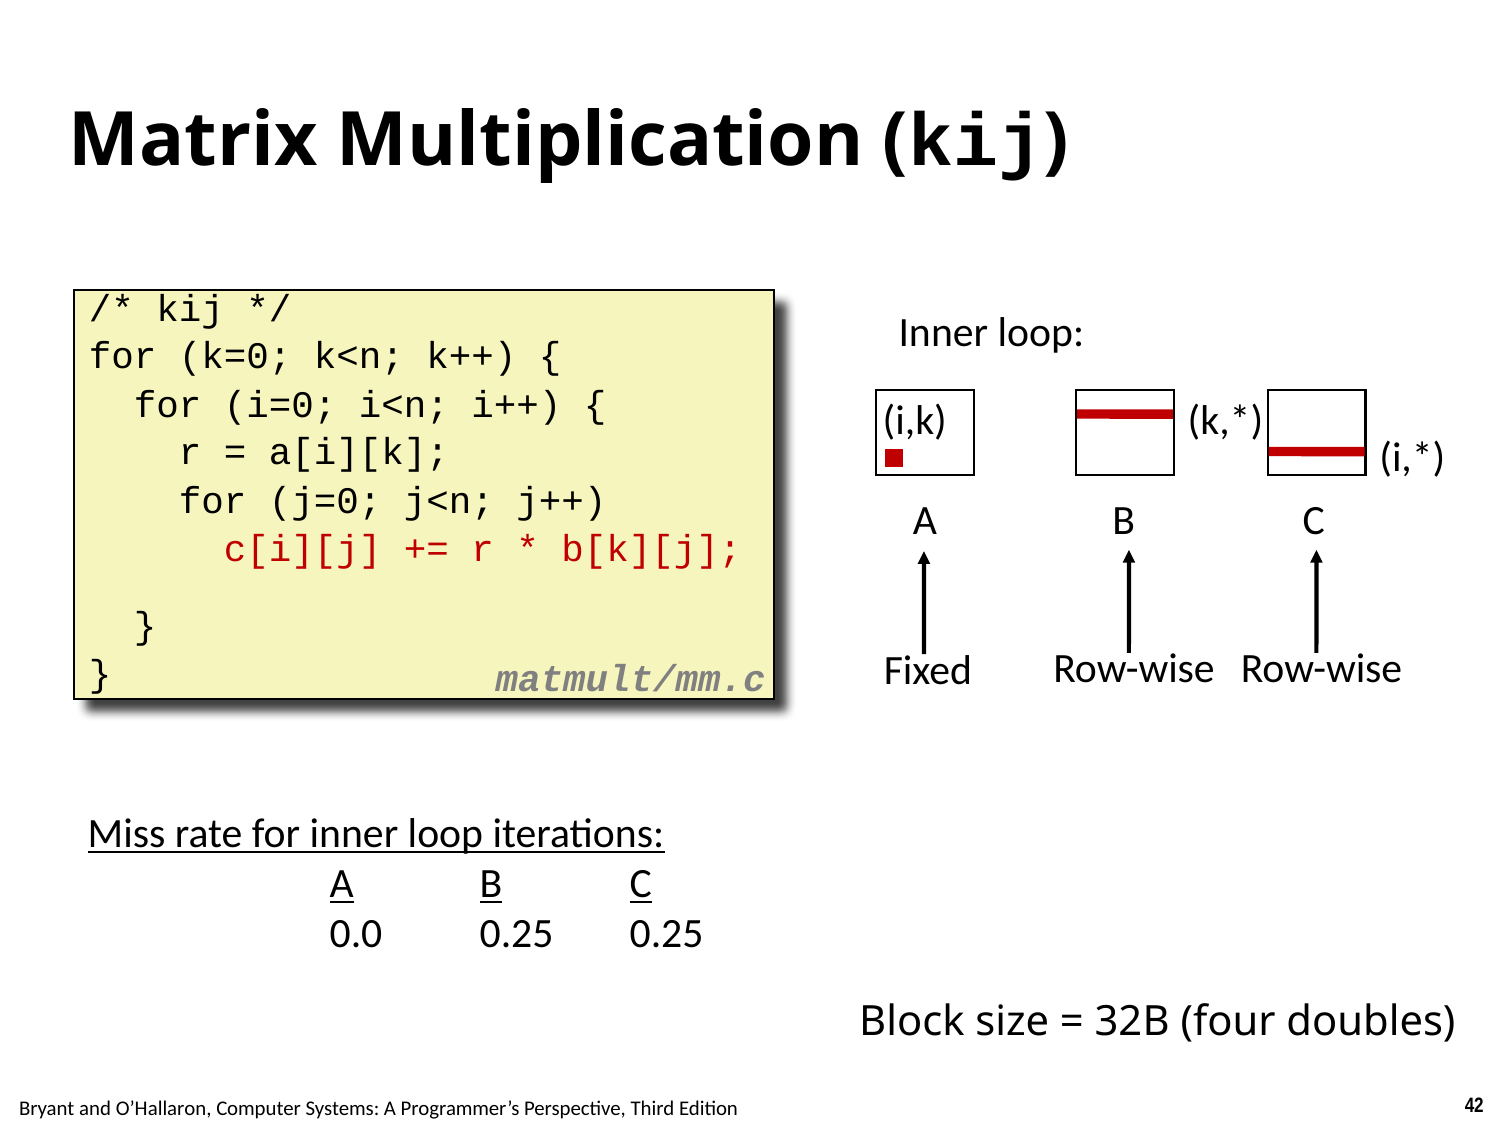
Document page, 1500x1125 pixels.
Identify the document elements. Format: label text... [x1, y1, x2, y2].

text_box A [898, 485, 953, 550]
text_box [889, 453, 898, 462]
text_box [1267, 390, 1366, 476]
text_box Inner loop: [883, 297, 1100, 363]
text_box [875, 390, 974, 476]
text_box Miss rate for inner loop iterations: A B C 0.0 0.25 0.25 [72, 798, 888, 1000]
text_box [1075, 390, 1174, 476]
text_box matmult/mm.c [480, 649, 781, 708]
text_box Row-wise [1038, 633, 1225, 699]
text_box (i,*) [1364, 422, 1461, 488]
text_box Row-wise [1225, 633, 1418, 699]
text_box (k,*) [1172, 385, 1279, 450]
text_box Fixed [868, 635, 988, 700]
text_box /* kij */ for (k=0; k<n; k++) { for (i=0; i<n; i++) { r = a[i][k]; for (j=0; j<n; j++) c[i][j] += r * b[k][j]; } } [74, 290, 774, 700]
text_box [917, 551, 931, 655]
text_box B [1097, 485, 1151, 550]
text_box Block size = 32B (four doubles) [827, 986, 1488, 1052]
text_box (i,k) [867, 385, 963, 450]
text_box [1310, 549, 1323, 653]
text_box C [1287, 485, 1340, 550]
text_box [1122, 549, 1136, 653]
title Matrix Multiplication (kij) [62, 41, 1438, 230]
